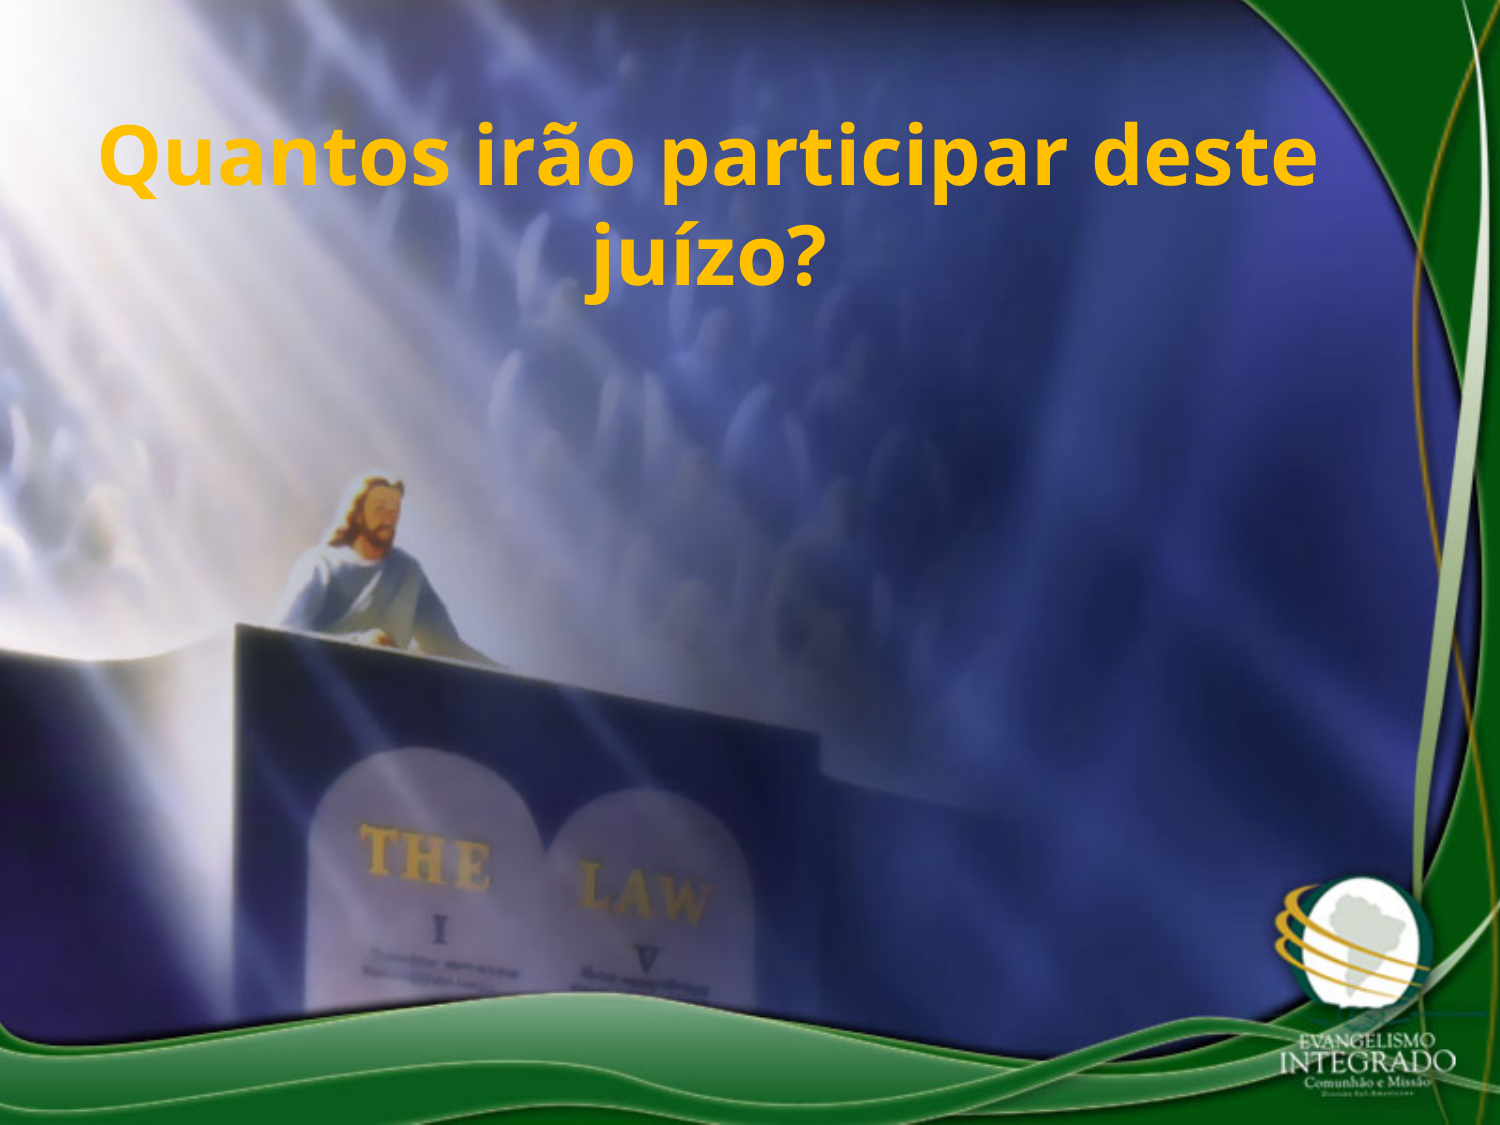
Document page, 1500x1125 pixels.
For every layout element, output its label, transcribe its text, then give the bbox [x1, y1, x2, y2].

text_box Quantos irão participar deste juízo? [46, 94, 1372, 310]
picture [0, 0, 1500, 1125]
